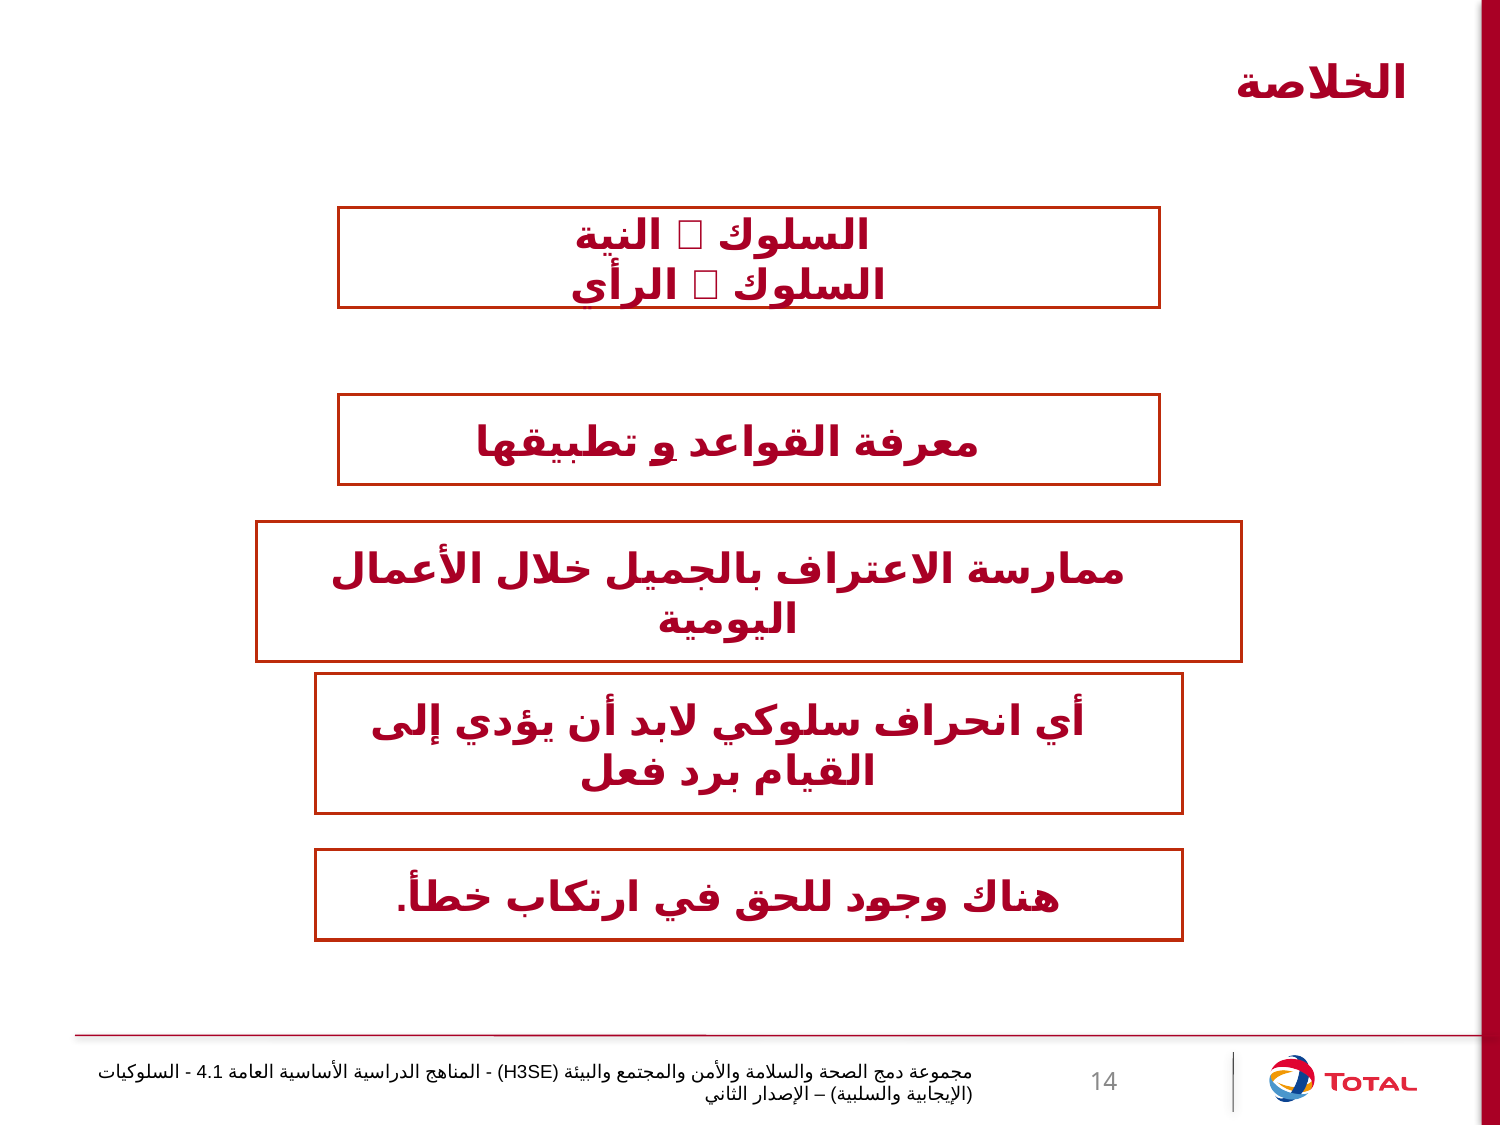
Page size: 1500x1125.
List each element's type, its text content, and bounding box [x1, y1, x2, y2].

text_box معرفة القواعد و تطبيقها [338, 394, 1160, 485]
text_box أي انحراف سلوكي لابد أن يؤدي إلى القيام برد فعل [315, 673, 1183, 814]
picture [1260, 1045, 1426, 1112]
title الخلاصة [75, 45, 1424, 150]
text_box ممارسة الاعتراف بالجميل خلال الأعمال اليومية [256, 521, 1242, 662]
text_box هناك وجود للحق في ارتكاب خطأ. [315, 849, 1183, 940]
slide_number 14 [1074, 1051, 1194, 1112]
footer مجموعة دمج الصحة والسلامة والأمن والمجتمع والبيئة (H3SE) - المناهج الدراسية الأساسية العامة 4.1 - السلوكيات (الإيجابية والسلبية) – الإصدار الثاني [75, 1051, 988, 1112]
text_box السلوك  النية السلوك  الرأي [338, 207, 1160, 308]
